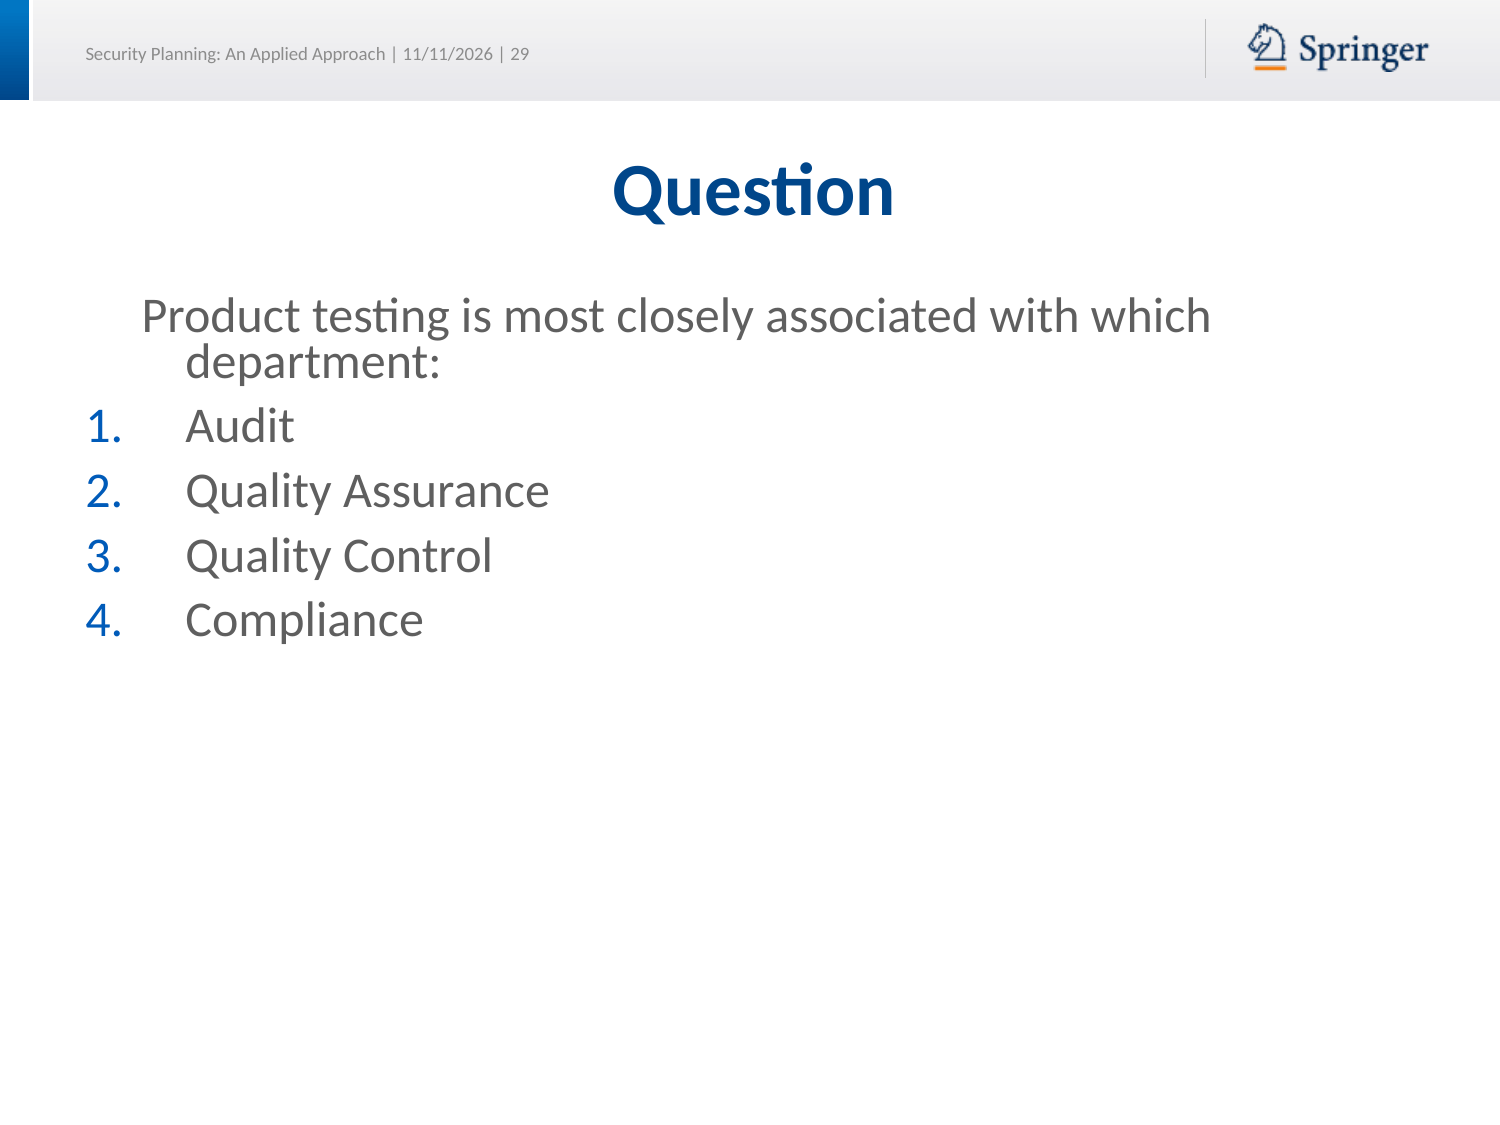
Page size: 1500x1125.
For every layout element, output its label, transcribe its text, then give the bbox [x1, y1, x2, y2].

list Product testing is most closely associated with which department: Audit Quality Assurance Quality Control Compliance [85, 296, 1424, 1046]
title Question [85, 150, 1424, 233]
picture [33, 0, 1500, 101]
